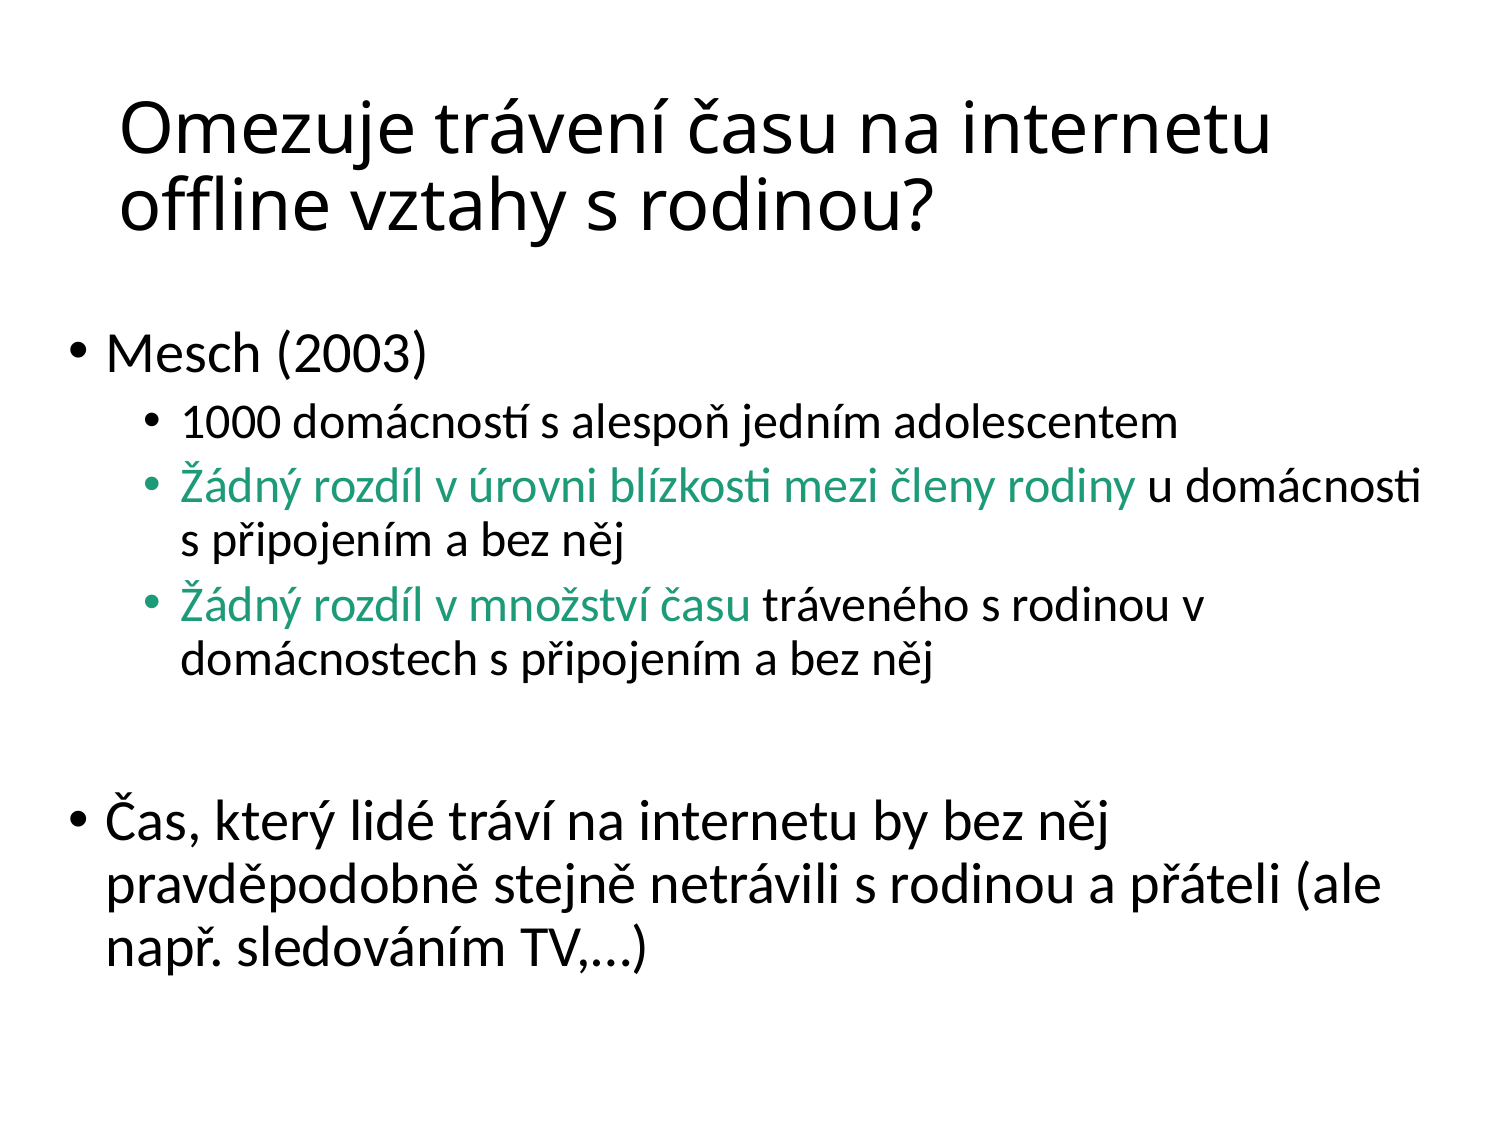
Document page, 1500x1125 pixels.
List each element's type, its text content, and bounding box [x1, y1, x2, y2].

list Mesch (2003) 1000 domácností s alespoň jedním adolescentem Žádný rozdíl v úrovni blízkosti mezi členy rodiny u domácnosti s připojením a bez něj Žádný rozdíl v množství času tráveného s rodinou v domácnostech s připojením a bez něj Čas, který lidé tráví na internetu by bez něj pravděpodobně stejně netrávili s rodinou a přáteli (ale např. sledováním TV,…) [53, 314, 1455, 1053]
title Omezuje trávení času na internetu offline vztahy s rodinou? [103, 59, 1397, 278]
